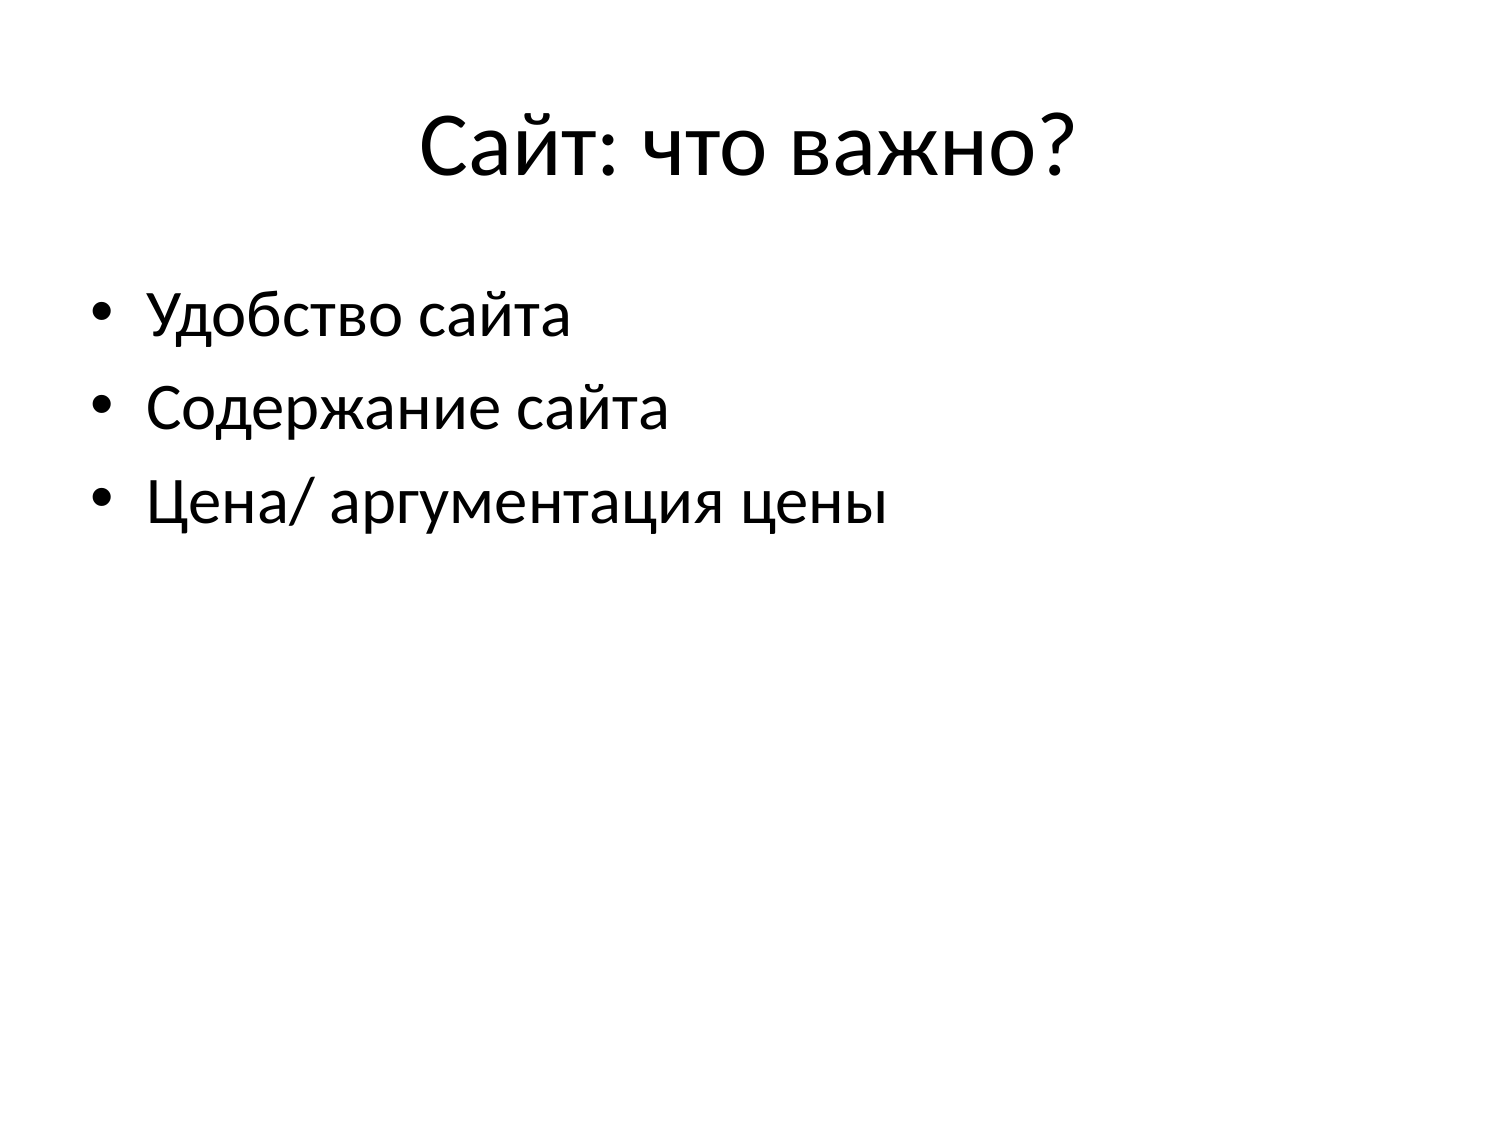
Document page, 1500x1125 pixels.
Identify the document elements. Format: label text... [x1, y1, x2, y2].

title Сайт: что важно? [75, 45, 1425, 233]
list Удобство сайта Содержание сайта Цена/ аргументация цены [75, 262, 1425, 1005]
